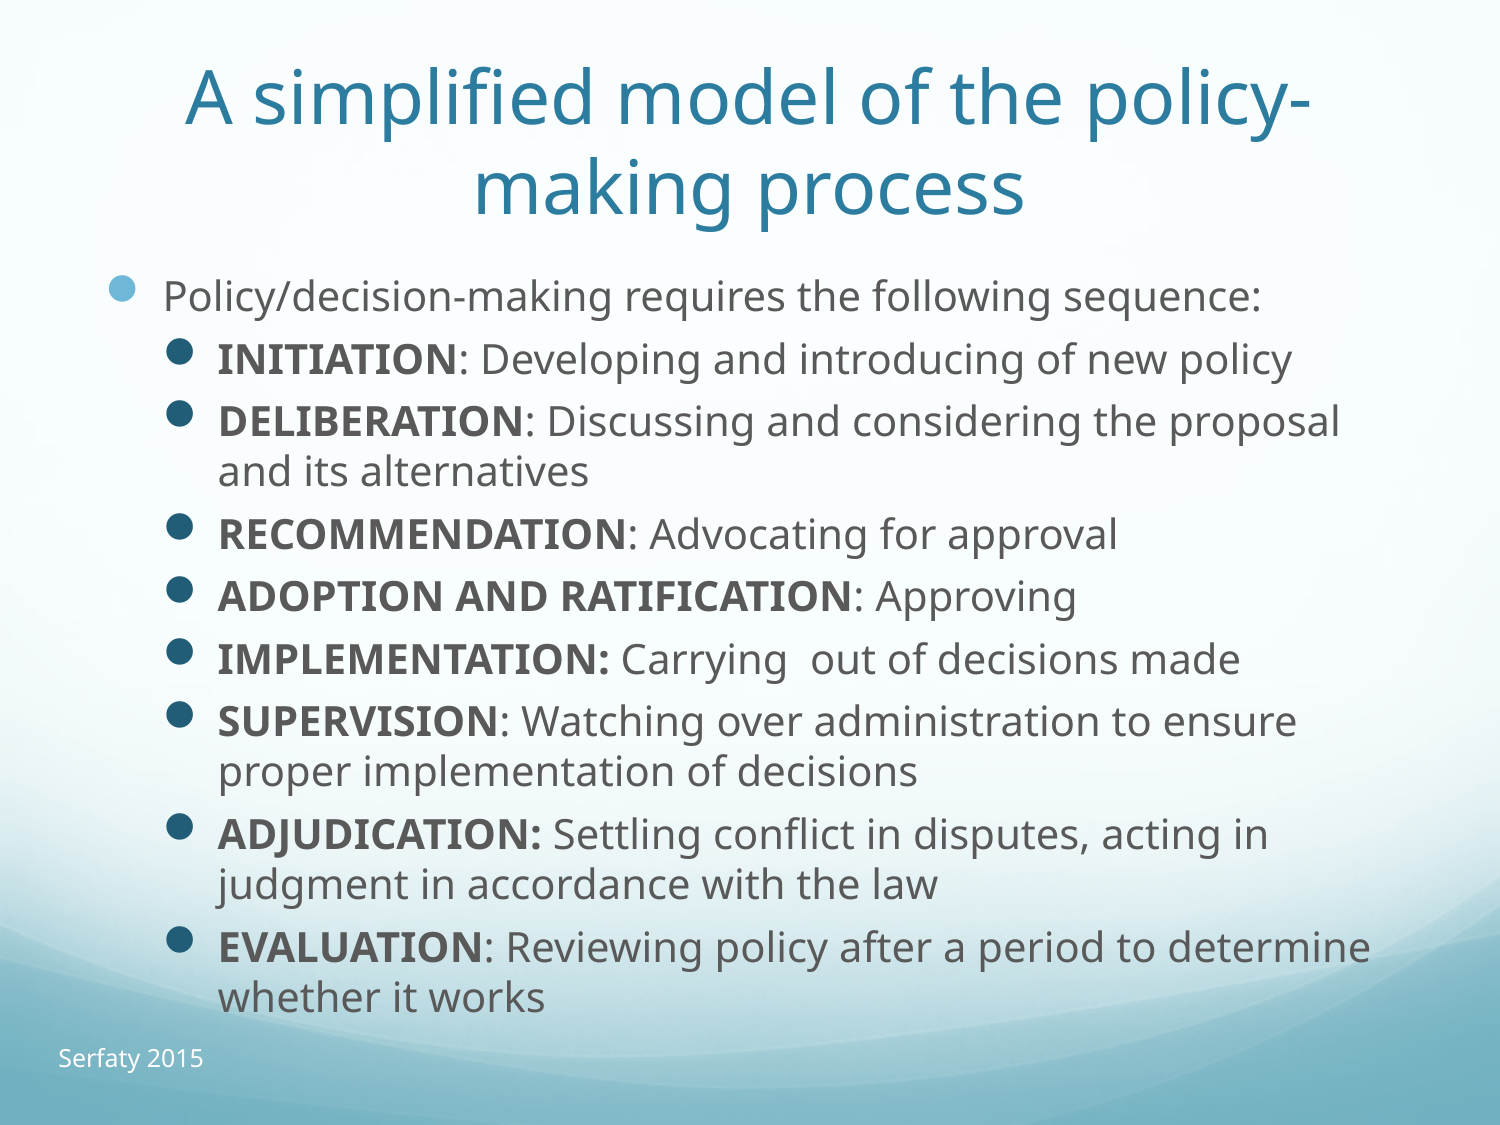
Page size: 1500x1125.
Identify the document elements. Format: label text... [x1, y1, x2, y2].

footer Serfaty 2015 [43, 1029, 838, 1090]
list Policy/decision-making requires the following sequence: INITIATION: Developing and introducing of new policy DELIBERATION: Discussing and considering the proposal and its alternatives RECOMMENDATION: Advocating for approval ADOPTION AND RATIFICATION: Approving IMPLEMENTATION: Carrying out of decisions made SUPERVISION: Watching over administration to ensure proper implementation of decisions ADJUDICATION: Settling conflict in disputes, acting in judgment in accordance with the law EVALUATION: Reviewing policy after a period to determine whether it works [90, 262, 1410, 975]
title A simplified model of the policy-making process [90, 17, 1410, 237]
